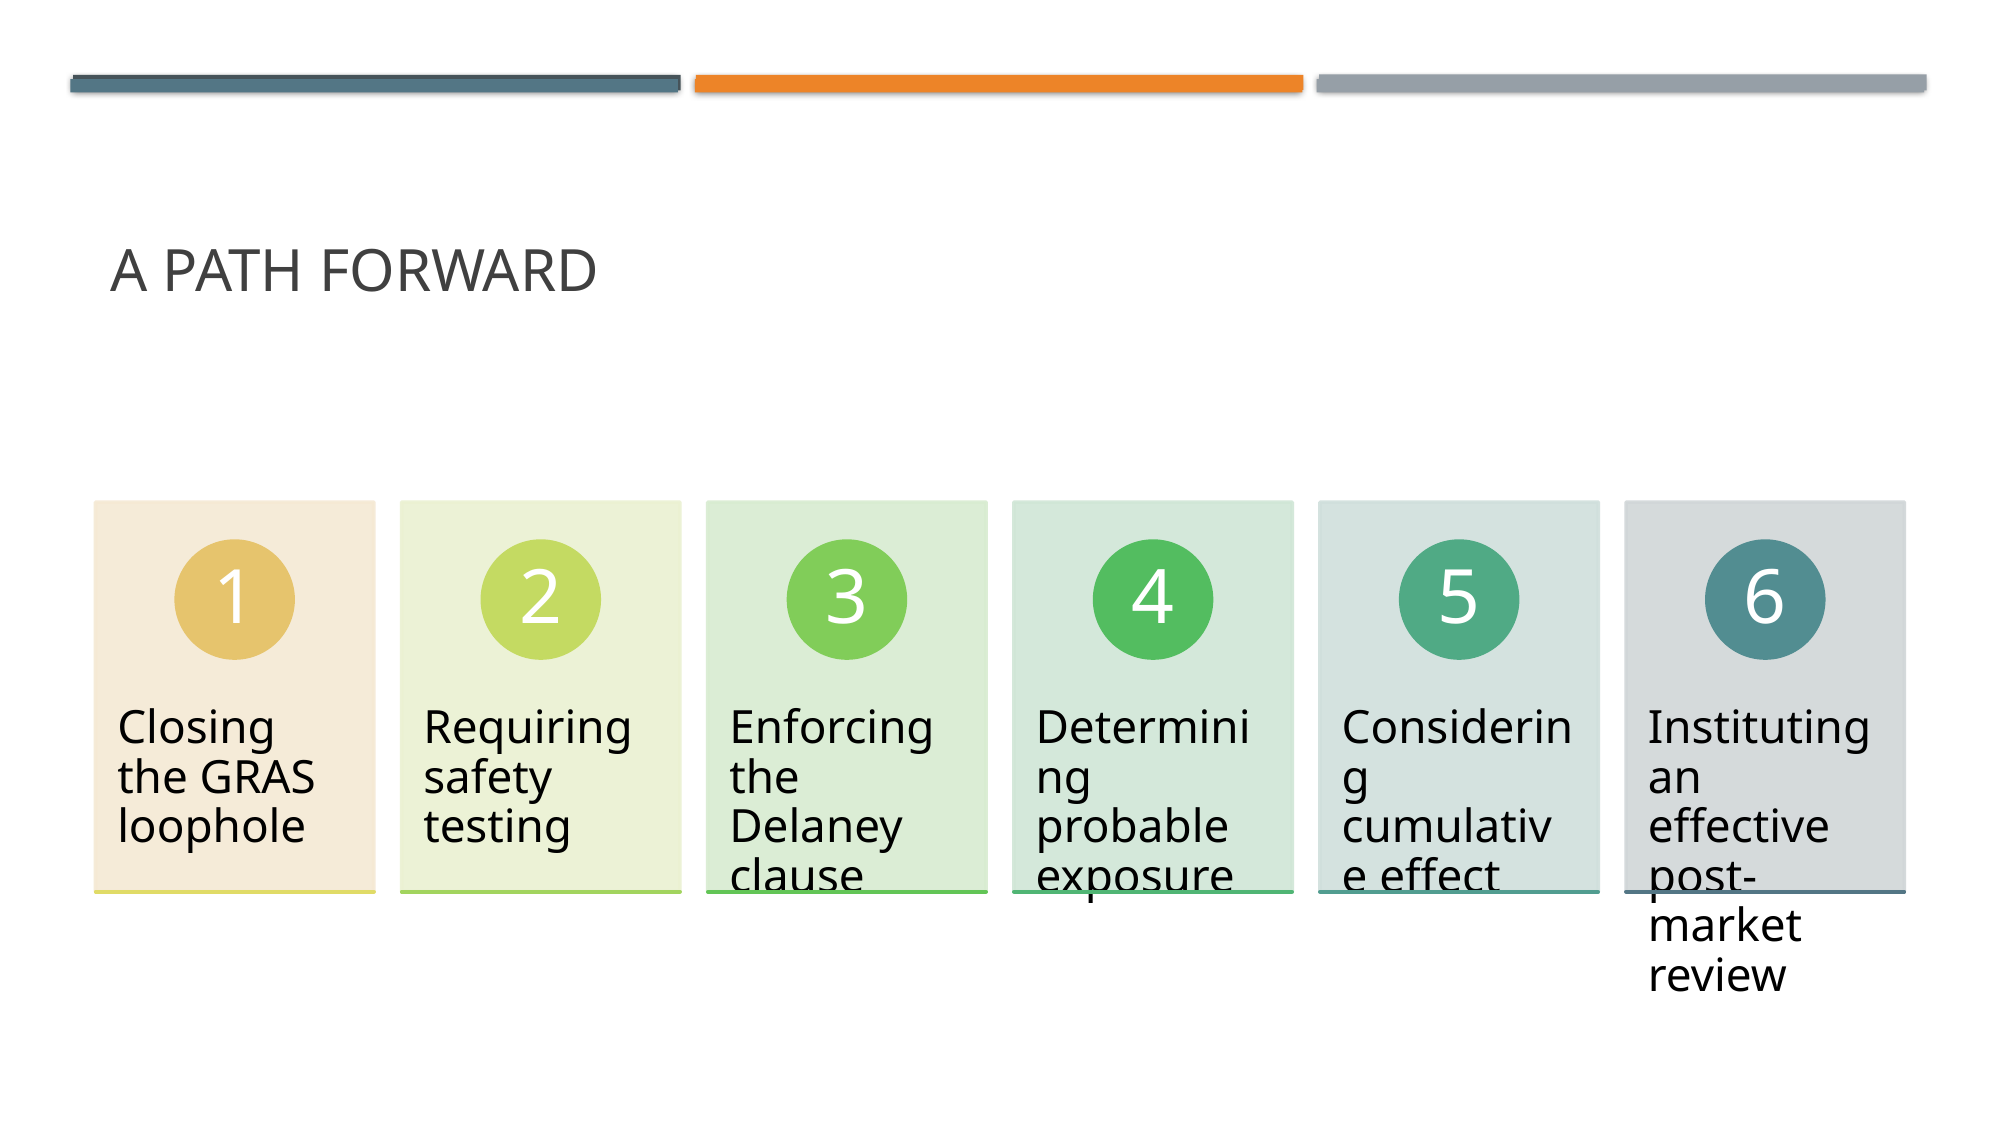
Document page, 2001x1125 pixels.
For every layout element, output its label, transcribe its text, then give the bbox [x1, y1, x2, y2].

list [94, 383, 1906, 1011]
title A Path Forward [95, 115, 1905, 311]
